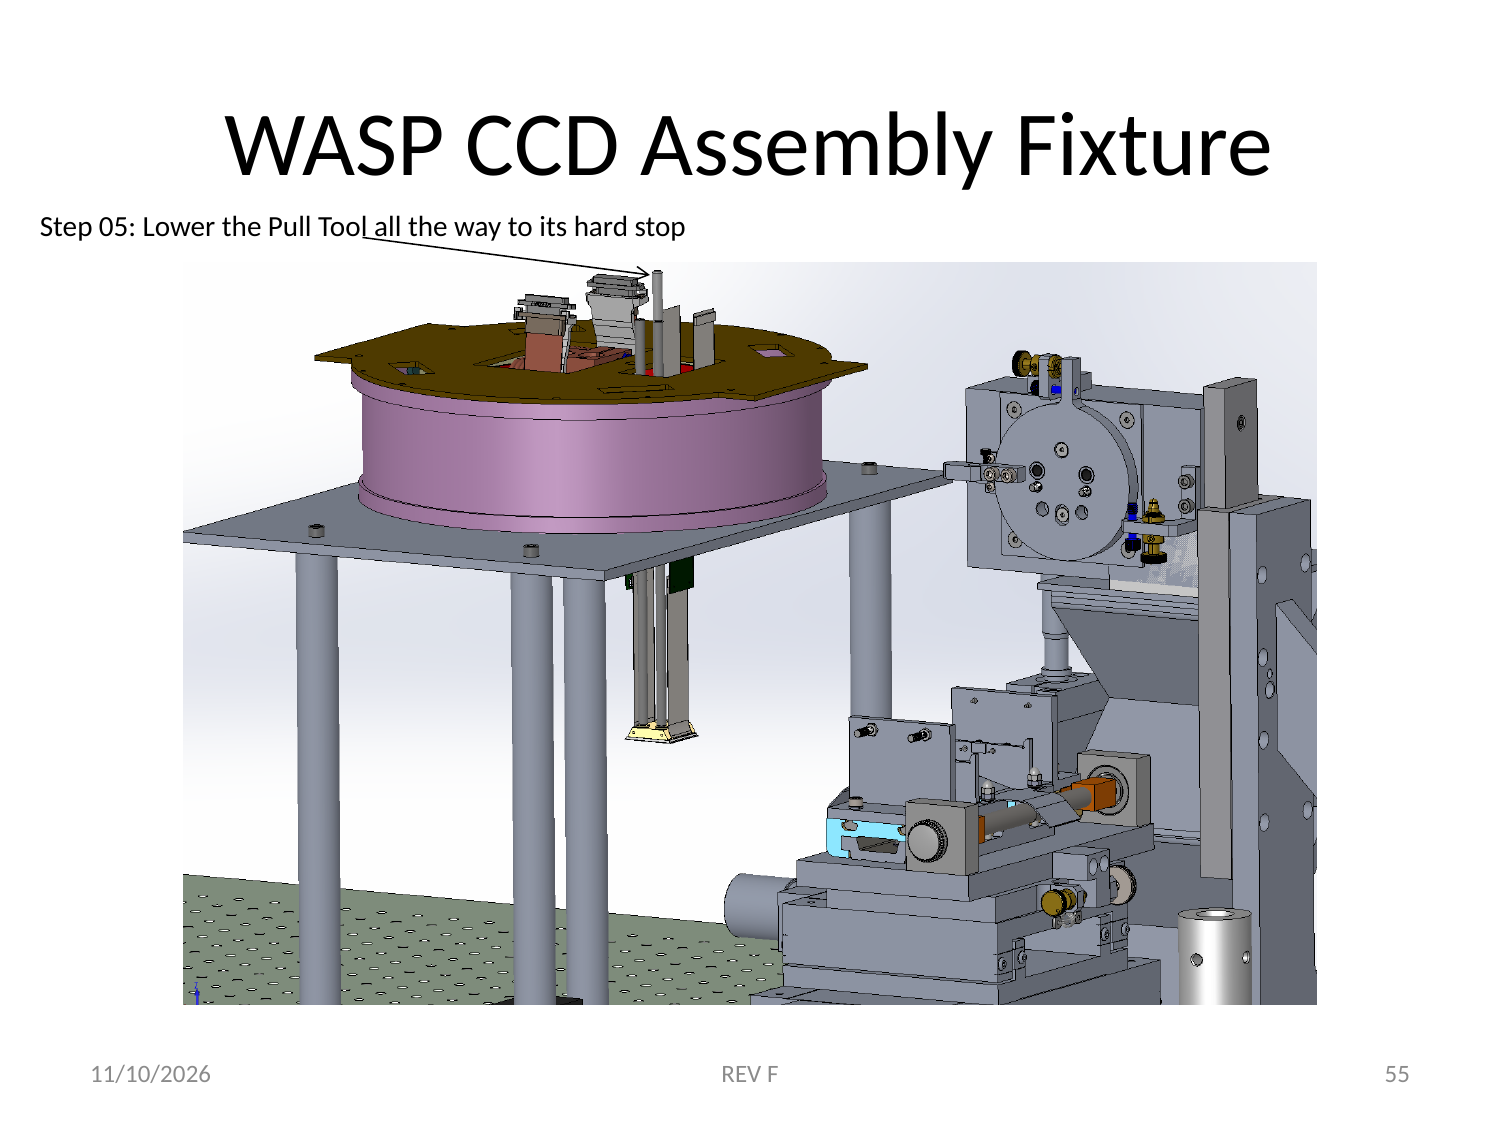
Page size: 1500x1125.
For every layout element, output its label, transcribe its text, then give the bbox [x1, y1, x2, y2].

text_box Step 05: Lower the Pull Tool all the way to its hard stop [24, 199, 1230, 250]
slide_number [75, 1042, 425, 1103]
title WASP CCD Assembly Fixture [75, 45, 1425, 233]
slide_number 55 [1074, 1042, 1425, 1103]
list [183, 262, 1317, 1006]
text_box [362, 237, 651, 276]
footer REV F [512, 1042, 988, 1103]
